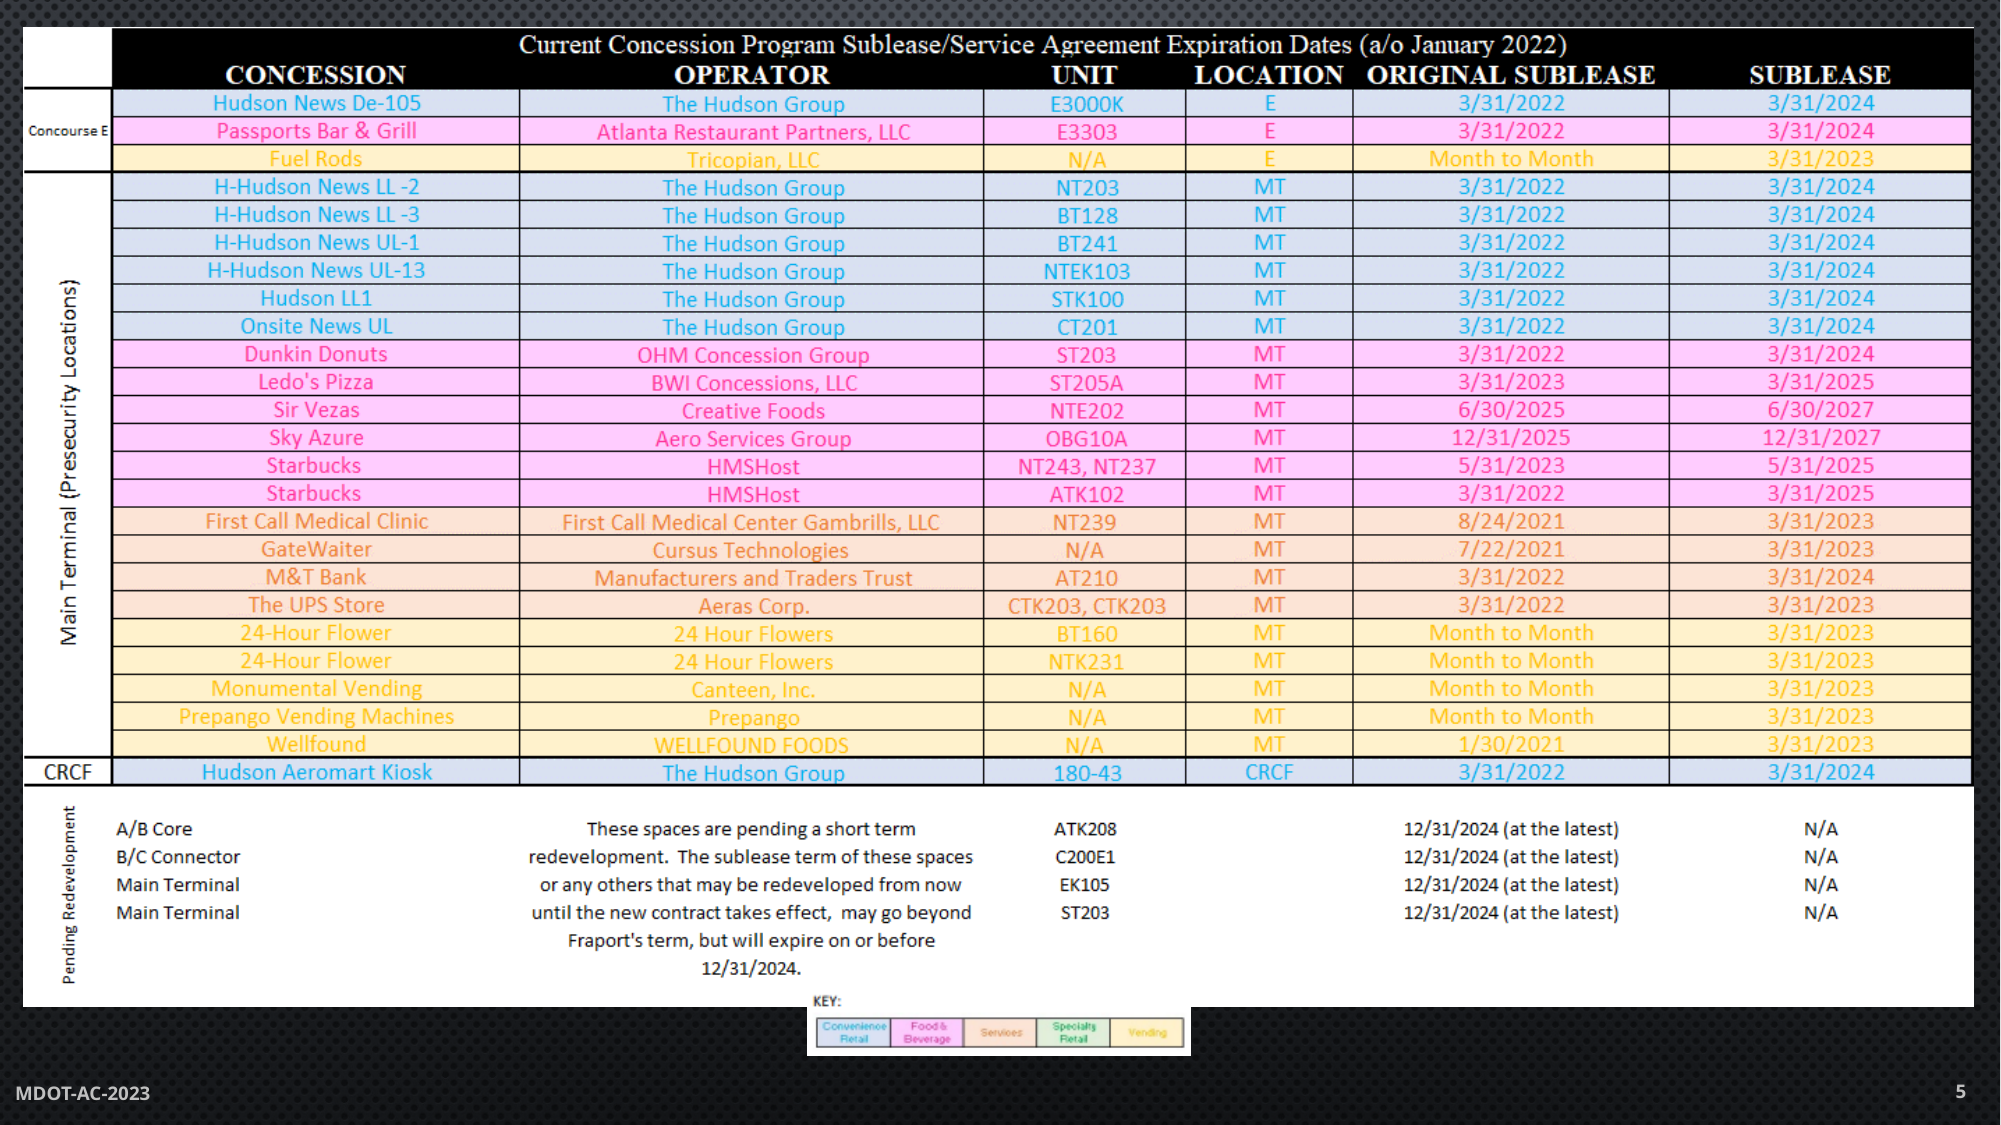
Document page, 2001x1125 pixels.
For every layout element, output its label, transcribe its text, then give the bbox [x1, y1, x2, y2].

slide_number 5 [1890, 1062, 1982, 1123]
footer MDOT-AC-2023 [0, 1063, 1238, 1124]
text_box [23, 26, 1975, 1056]
